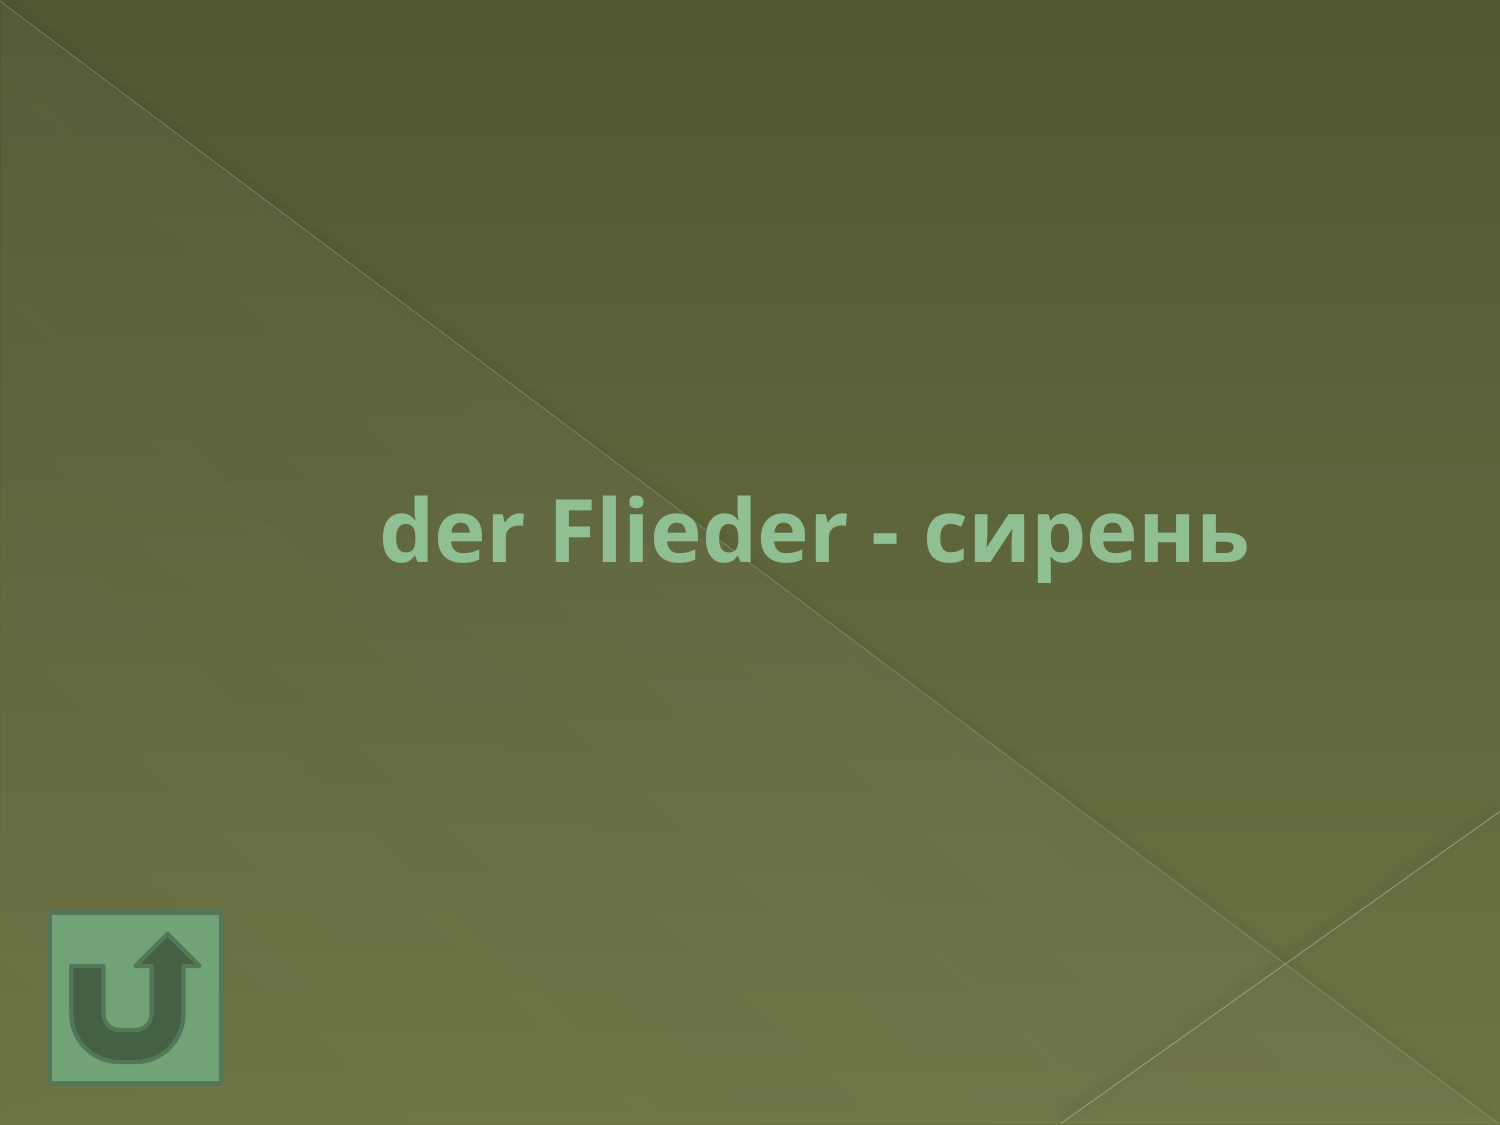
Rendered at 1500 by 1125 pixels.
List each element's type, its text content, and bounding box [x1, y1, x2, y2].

title der Flieder - сирень [99, 412, 1450, 642]
text_box [48, 910, 223, 1086]
